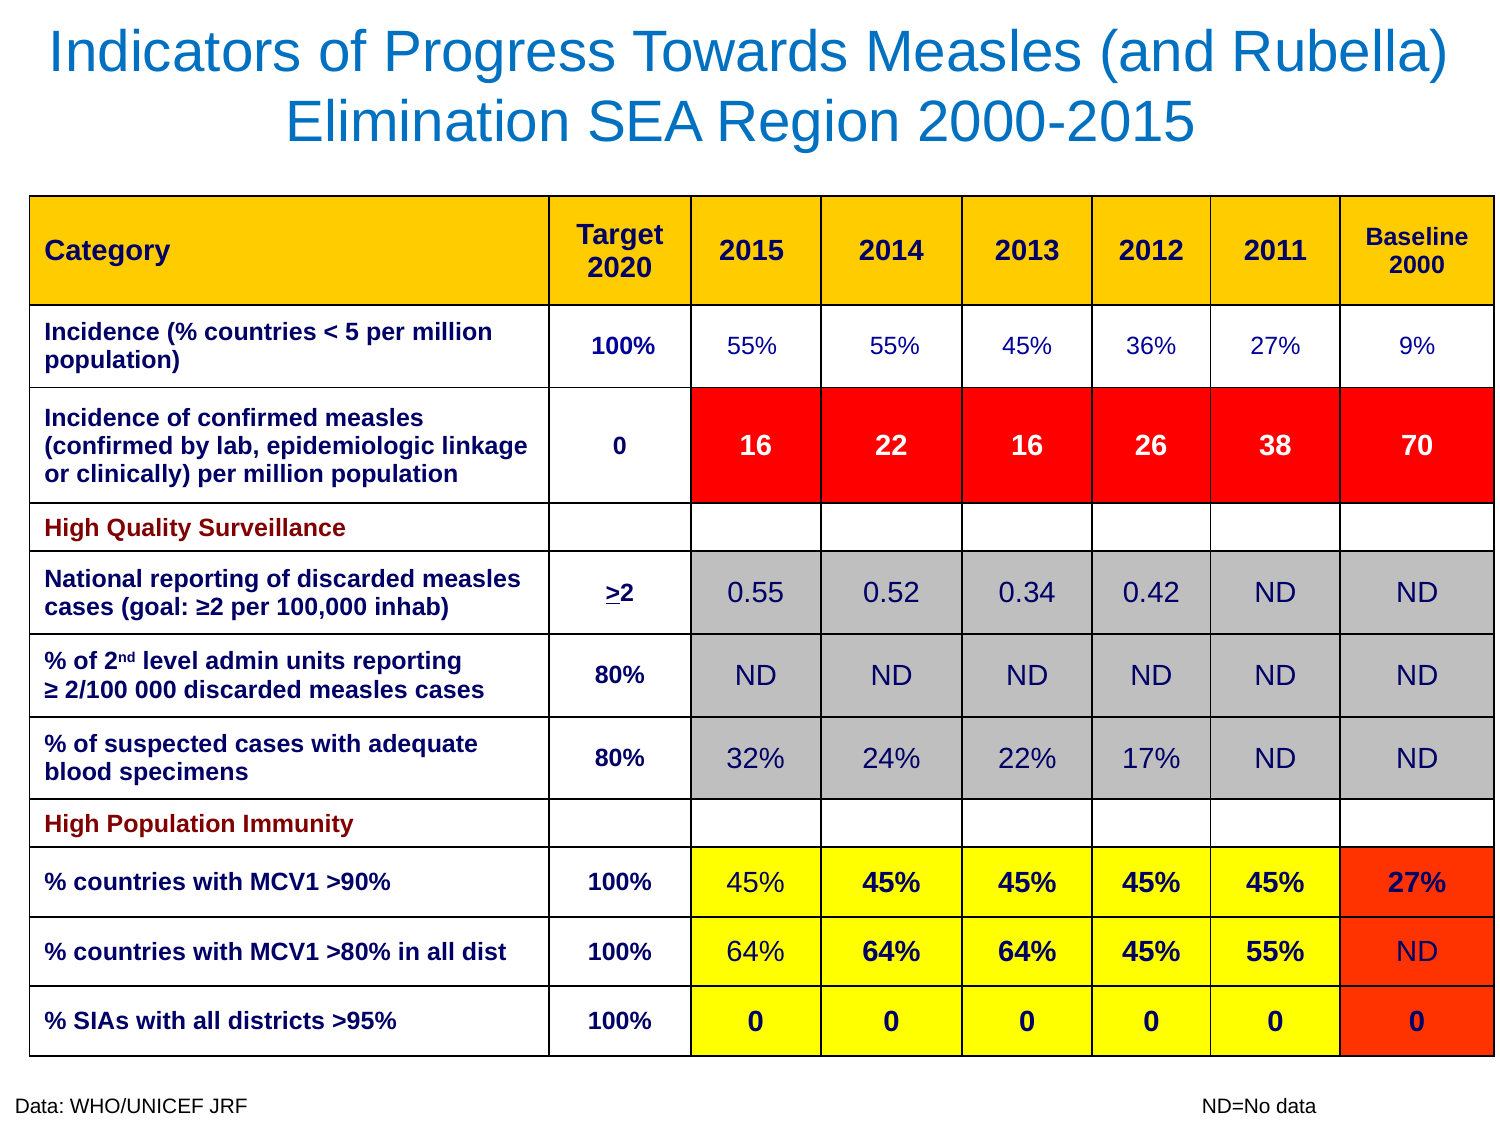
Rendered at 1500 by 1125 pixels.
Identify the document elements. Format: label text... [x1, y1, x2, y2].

table_cell 64% [692, 918, 820, 985]
text_box Indicators of Progress Towards Measles (and Rubella) Elimination SEA Region 2000-2015 [0, 5, 1500, 160]
table_cell ND [1093, 635, 1210, 716]
table_cell 64% [822, 918, 961, 985]
table_cell 32% [692, 718, 820, 798]
table_cell 45% [1093, 848, 1210, 916]
table_header 2015 [692, 197, 820, 304]
table_cell 0 [550, 388, 690, 502]
table_cell [1093, 504, 1210, 550]
table_cell 16 [963, 388, 1091, 502]
table_header 2011 [1211, 197, 1339, 304]
table_header 2013 [963, 197, 1091, 304]
table_header 2014 [822, 197, 961, 304]
table_cell % SIAs with all districts >95% [30, 987, 548, 1055]
table_cell ND [1211, 718, 1339, 798]
table_cell ND [1341, 918, 1493, 985]
table_cell 27% [1341, 848, 1493, 916]
table_cell National reporting of discarded measles cases (goal: ≥2 per 100,000 inhab) [30, 552, 548, 633]
table_cell 0.42 [1093, 552, 1210, 633]
table_cell 55% [692, 306, 820, 387]
table_cell 16 [692, 388, 820, 502]
table_cell 0.55 [692, 552, 820, 633]
table_cell 0 [1211, 987, 1339, 1055]
table_cell 0 [1341, 987, 1493, 1055]
table_header Baseline 2000 [1341, 197, 1493, 304]
table_cell 45% [692, 848, 820, 916]
table_cell 100% [550, 987, 690, 1055]
table_cell High Population Immunity [30, 800, 548, 846]
table_cell [1341, 504, 1493, 550]
table_header Category [30, 197, 548, 304]
table_cell [1093, 800, 1210, 846]
table_cell ND [1341, 552, 1493, 633]
table_cell 0.34 [963, 552, 1091, 633]
table_cell 55% [1211, 918, 1339, 985]
table_cell 38 [1211, 388, 1339, 502]
table_cell [550, 504, 690, 550]
table_cell Incidence (% countries < 5 per million population) [30, 306, 548, 387]
table_cell High Quality Surveillance [30, 504, 548, 550]
table_cell 45% [963, 306, 1091, 387]
table_cell 100% [550, 848, 690, 916]
table_cell 80% [550, 635, 690, 716]
table_cell [1211, 800, 1339, 846]
table_cell 100% [550, 306, 690, 387]
table_cell [692, 504, 820, 550]
table_cell [963, 800, 1091, 846]
table_cell 0.52 [822, 552, 961, 633]
table_cell [822, 504, 961, 550]
table_cell 17% [1093, 718, 1210, 798]
table_cell % of suspected cases with adequate blood specimens [30, 718, 548, 798]
table_cell >2 [550, 552, 690, 633]
table_cell 26 [1093, 388, 1210, 502]
table_cell 80% [550, 718, 690, 798]
table_cell [1211, 504, 1339, 550]
table_cell 45% [1211, 848, 1339, 916]
table_cell 22 [822, 388, 961, 502]
table_cell 27% [1211, 306, 1339, 387]
text_box ND=No data [1187, 1084, 1407, 1125]
table_cell 0 [822, 987, 961, 1055]
table_cell ND [1341, 718, 1493, 798]
table_cell % of 2nd level admin units reporting ≥ 2/100 000 discarded measles cases [30, 635, 548, 716]
table_cell [1341, 800, 1493, 846]
table_cell 55% [822, 306, 961, 387]
table_cell ND [963, 635, 1091, 716]
table_cell % countries with MCV1 >80% in all dist [30, 918, 548, 985]
table_header 2012 [1093, 197, 1210, 304]
table_cell ND [1211, 552, 1339, 633]
table_cell [963, 504, 1091, 550]
table_cell 100% [550, 918, 690, 985]
table_cell ND [1211, 635, 1339, 716]
table_cell Incidence of confirmed measles (confirmed by lab, epidemiologic linkage or clinically) per million population [30, 388, 548, 502]
table_cell 0 [692, 987, 820, 1055]
table_cell 36% [1093, 306, 1210, 387]
table_cell 0 [963, 987, 1091, 1055]
table_cell 70 [1341, 388, 1493, 502]
table_cell ND [1341, 635, 1493, 716]
table_cell [822, 800, 961, 846]
table_cell 0 [1093, 987, 1210, 1055]
table_cell 24% [822, 718, 961, 798]
table_cell [550, 800, 690, 846]
table_cell 45% [822, 848, 961, 916]
table_cell 22% [963, 718, 1091, 798]
table_cell 45% [1093, 918, 1210, 985]
table_cell ND [822, 635, 961, 716]
table_cell 45% [963, 848, 1091, 916]
text_box Data: WHO/UNICEF JRF [0, 1084, 290, 1125]
table_cell ND [692, 635, 820, 716]
table_cell 64% [963, 918, 1091, 985]
table_cell [692, 800, 820, 846]
table_header Target 2020 [550, 197, 690, 304]
table_cell 9% [1341, 306, 1493, 387]
table_cell % countries with MCV1 >90% [30, 848, 548, 916]
